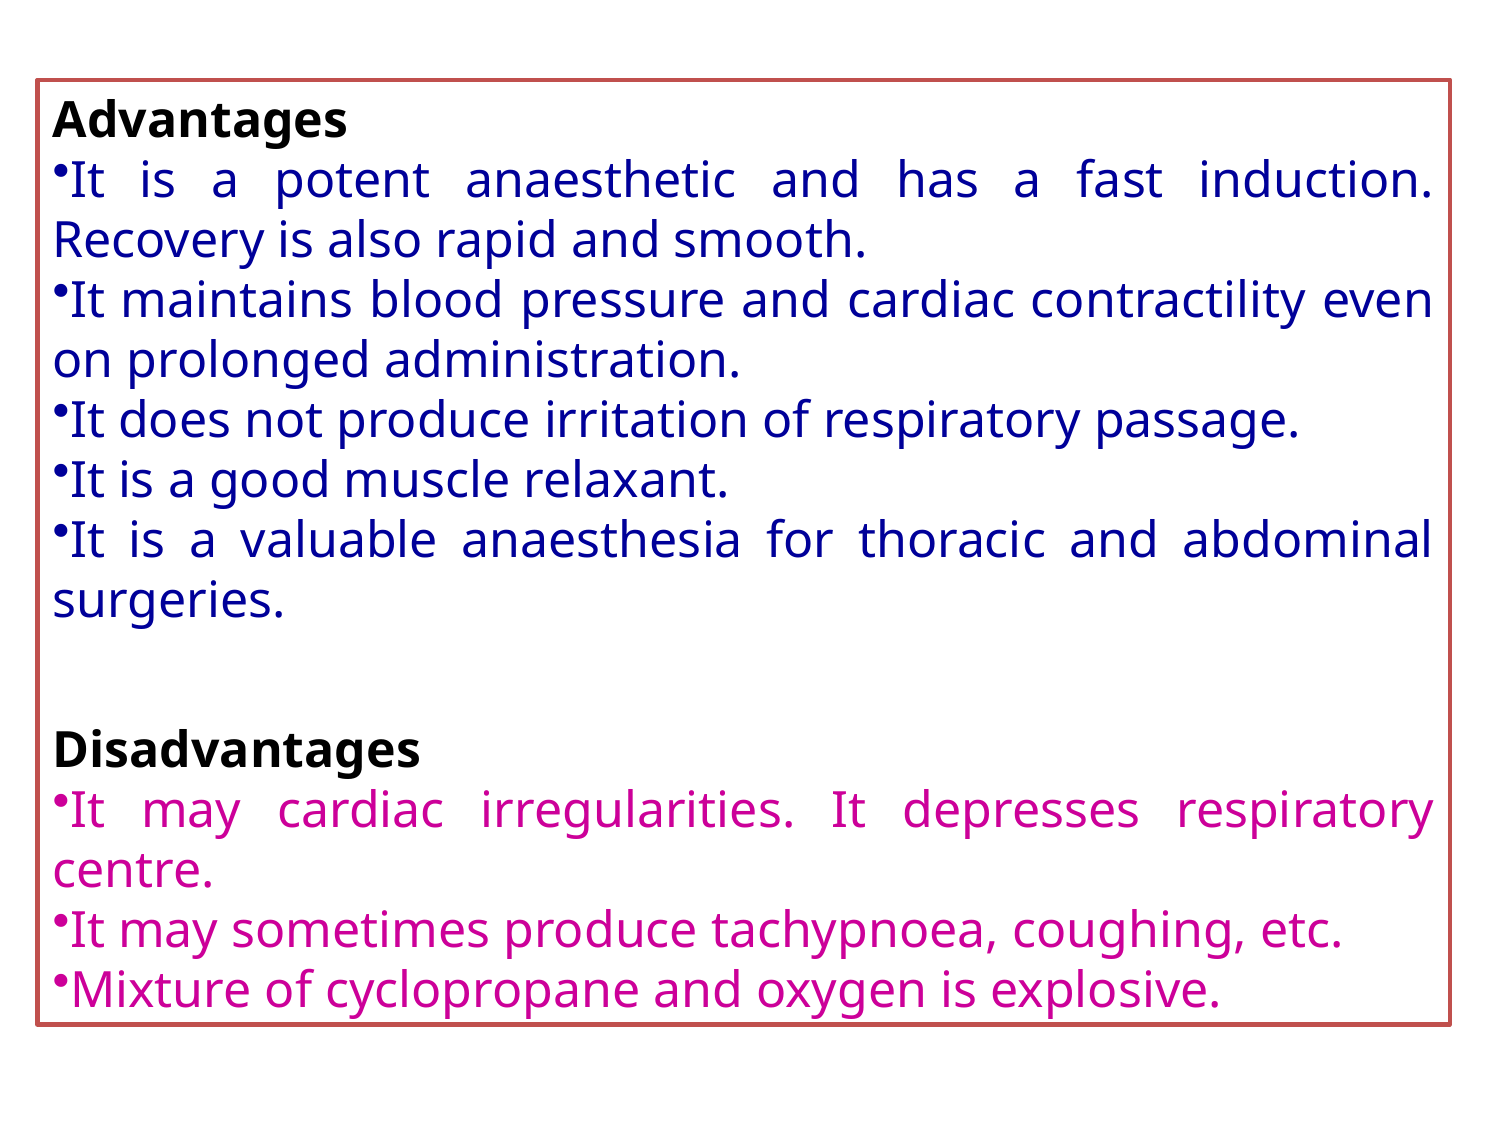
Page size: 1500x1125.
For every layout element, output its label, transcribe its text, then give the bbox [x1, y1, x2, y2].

text_box Advantages It is a potent anaesthetic and has a fast induction. Recovery is also rapid and smooth. It maintains blood pressure and cardiac contractility even on prolonged administration. It does not produce irritation of respiratory passage. It is a good muscle relaxant. It is a valuable anaesthesia for thoracic and abdominal surgeries. Disadvantages It may cardiac irregularities. It depresses respiratory centre. It may sometimes produce tachypnoea, coughing, etc. Mixture of cyclopropane and oxygen is explosive. [35, 78, 1452, 1027]
